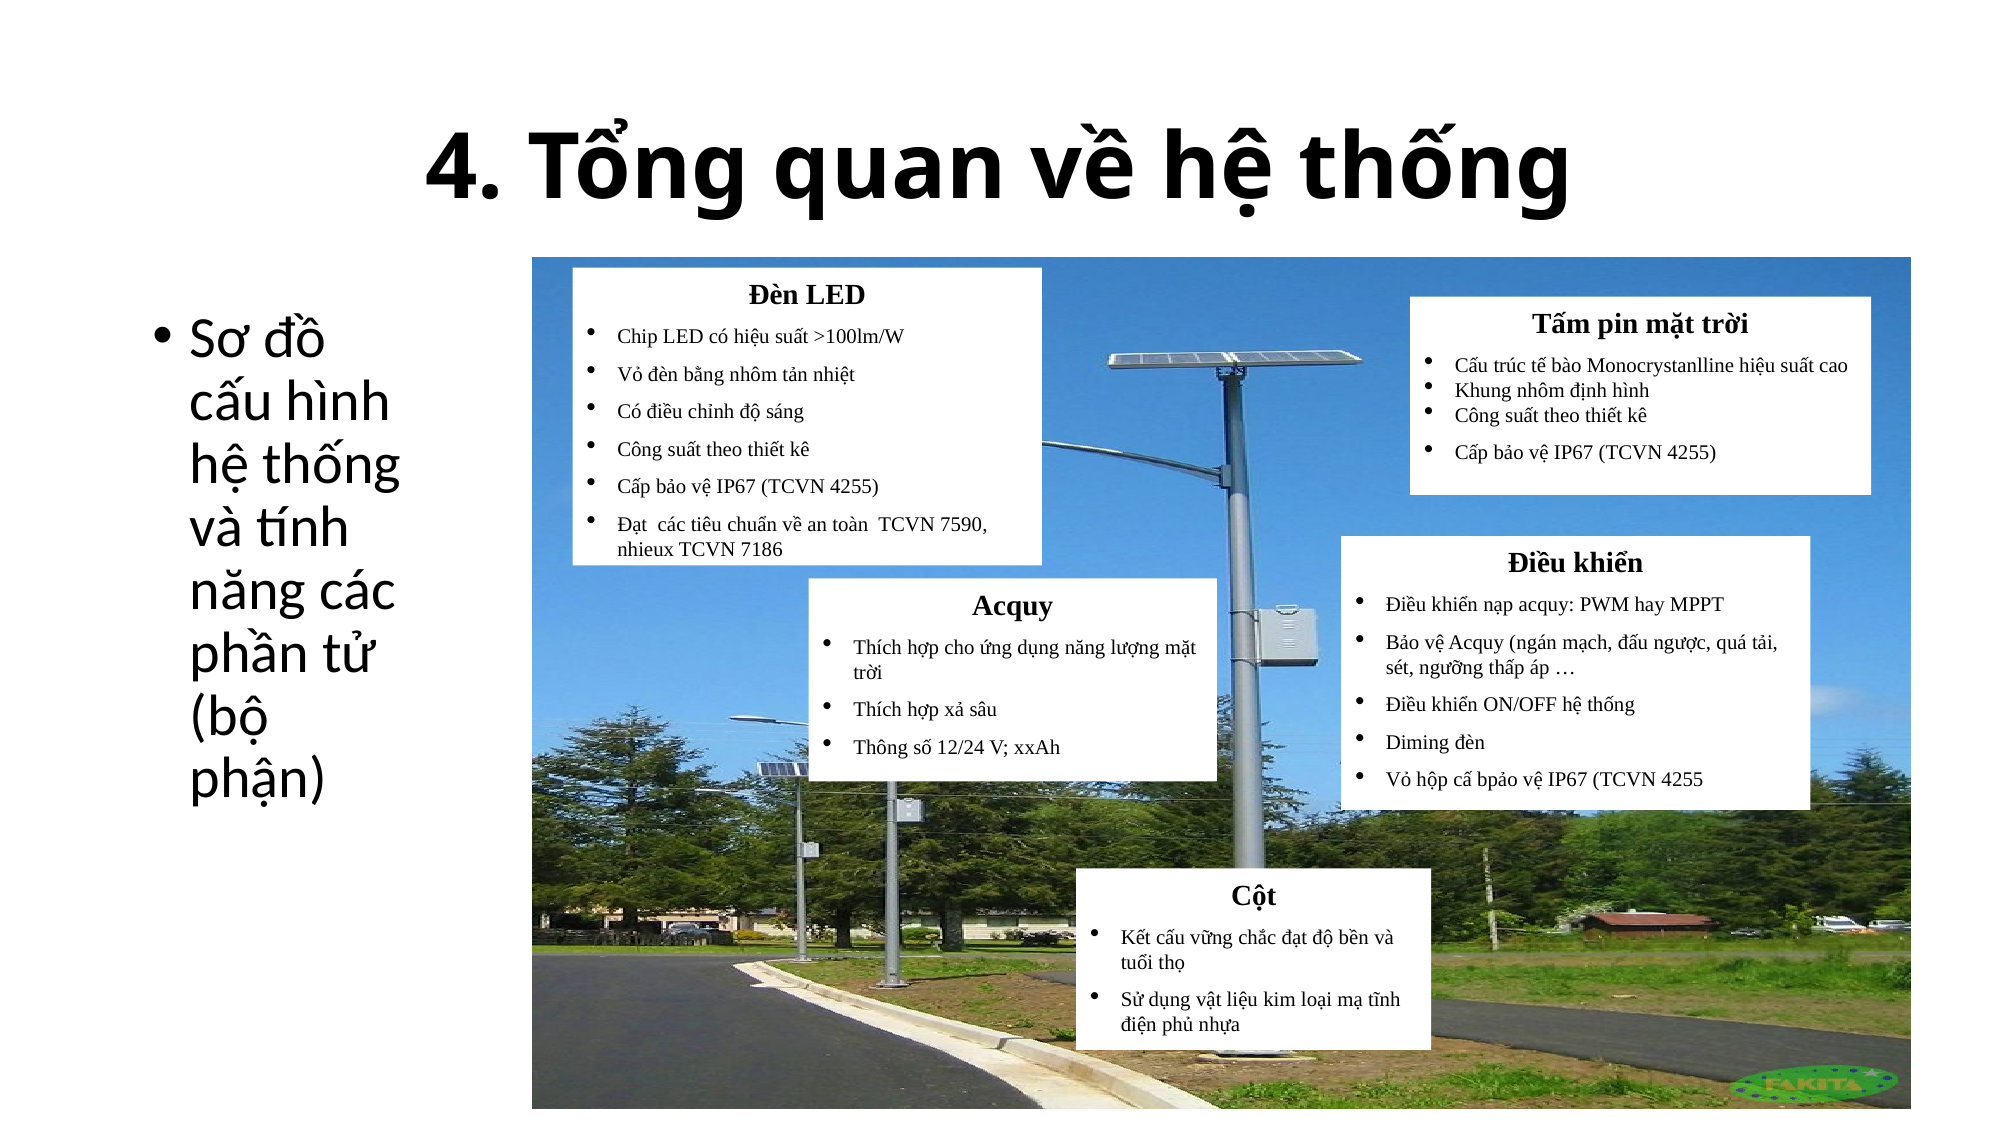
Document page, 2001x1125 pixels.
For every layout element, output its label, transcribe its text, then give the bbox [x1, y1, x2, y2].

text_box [532, 257, 1911, 1110]
title 4. Tổng quan về hệ thống [137, 59, 1863, 278]
list Sơ đồ cấu hình hệ thống và tính năng các phần tử (bộ phận) [137, 299, 431, 1014]
